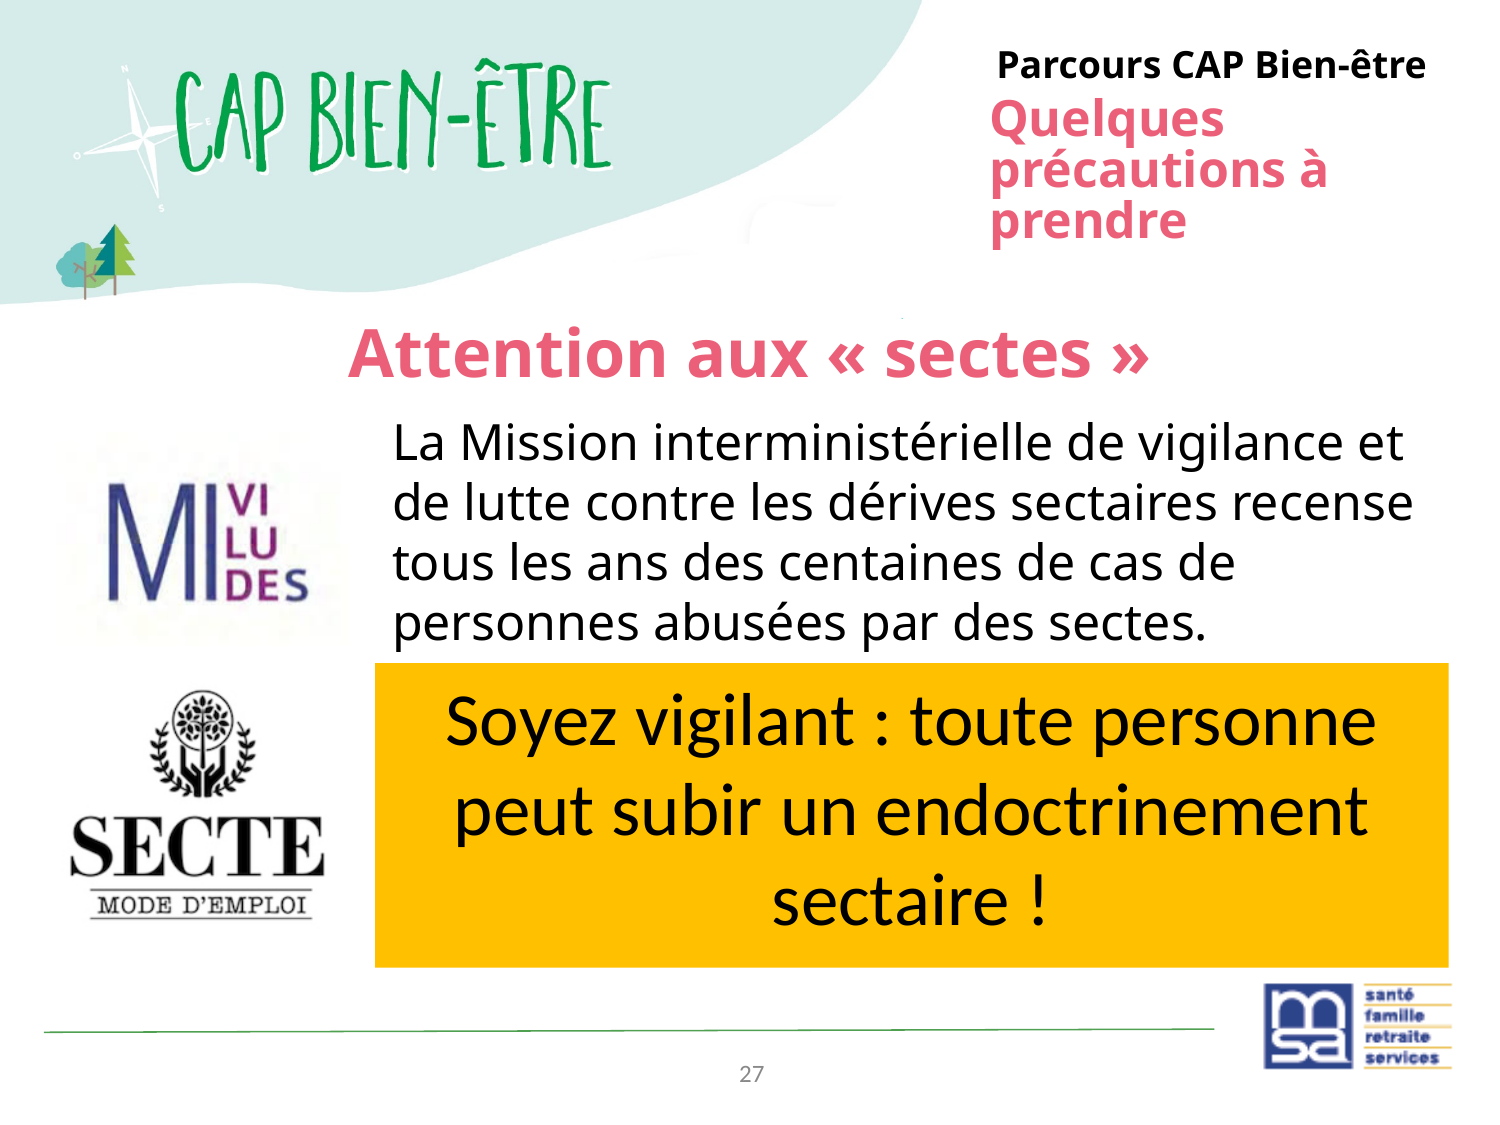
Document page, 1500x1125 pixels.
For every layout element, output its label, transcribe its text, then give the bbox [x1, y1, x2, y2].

text_box La Mission interministérielle de vigilance et de lutte contre les dérives sectaires recense tous les ans des centaines de cas de personnes abusées par des sectes. [377, 413, 1449, 663]
text_box Soyez vigilant : toute personne peut subir un endoctrinement sectaire ! [375, 663, 1449, 968]
picture [40, 650, 354, 964]
text_box Attention aux « sectes » [0, 302, 1500, 413]
text_box Quelques précautions à prendre [945, 54, 1416, 291]
picture [1250, 929, 1476, 1125]
text_box Parcours CAP Bien-être [968, 34, 1455, 94]
text_box 27 [54, 1042, 1245, 1103]
picture [0, 0, 941, 320]
text_box – 27 [560, 1028, 1245, 1042]
picture [16, 432, 396, 646]
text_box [43, 1028, 1215, 1033]
